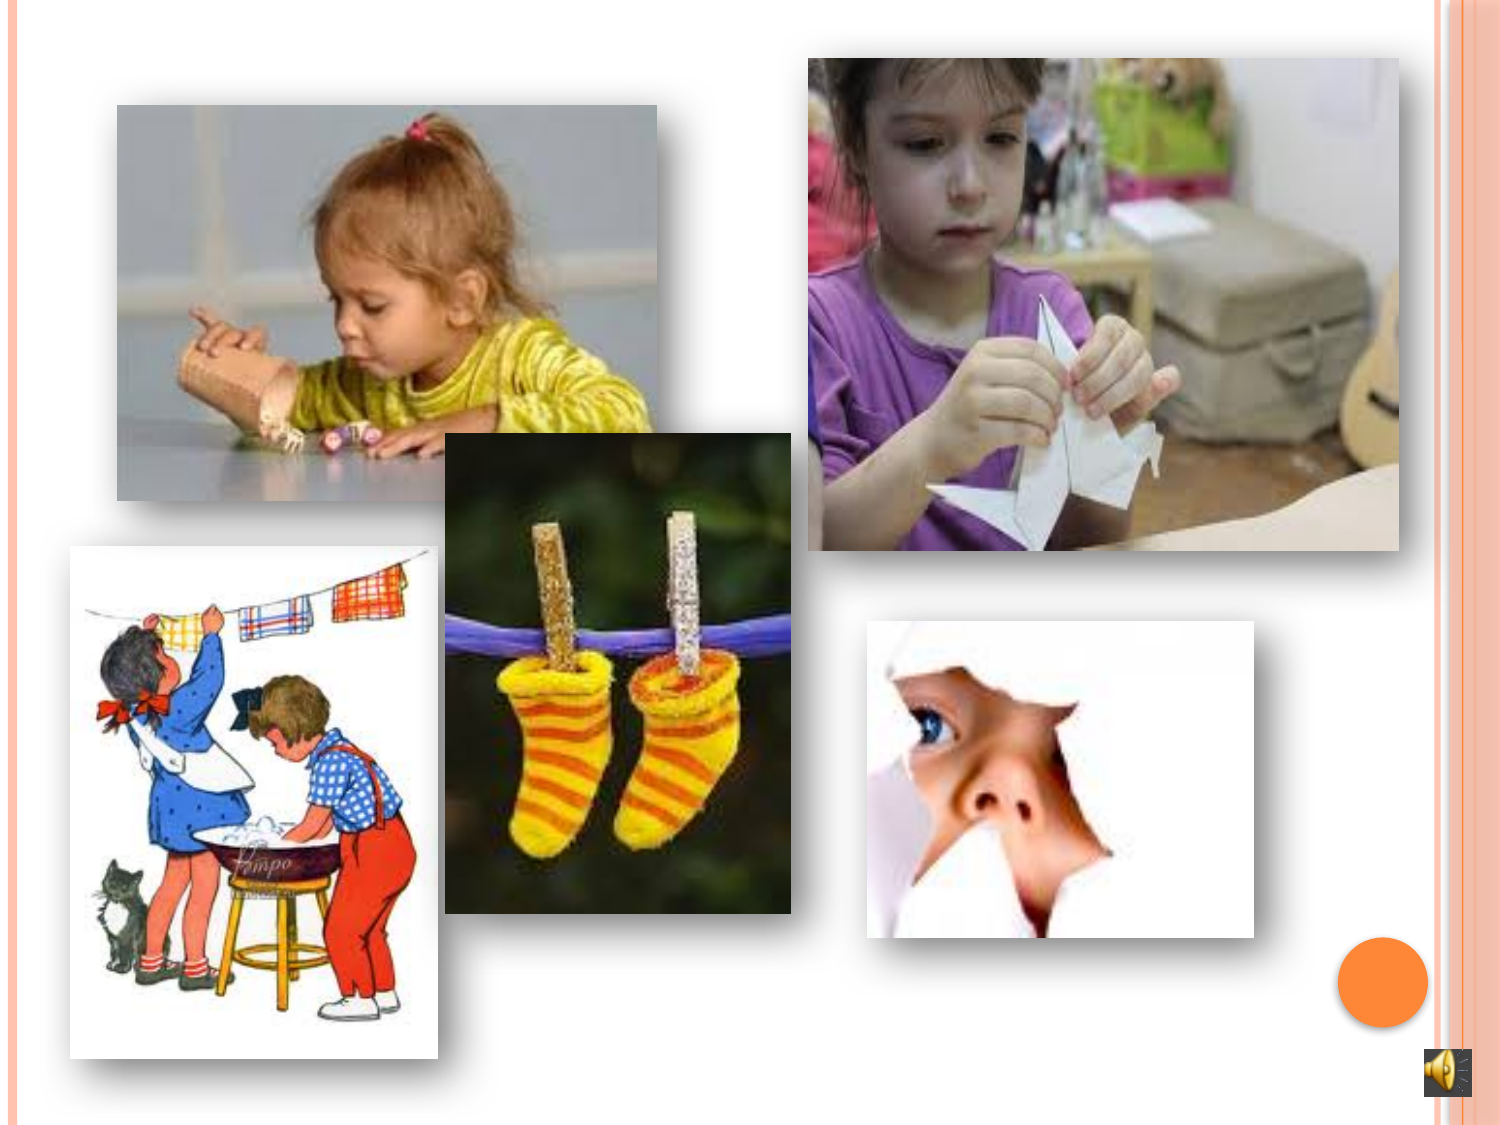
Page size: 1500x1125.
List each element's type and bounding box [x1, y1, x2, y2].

picture [866, 620, 1255, 938]
picture [116, 104, 792, 915]
picture [69, 545, 438, 1059]
picture [807, 57, 1399, 552]
picture [1422, 1047, 1474, 1099]
